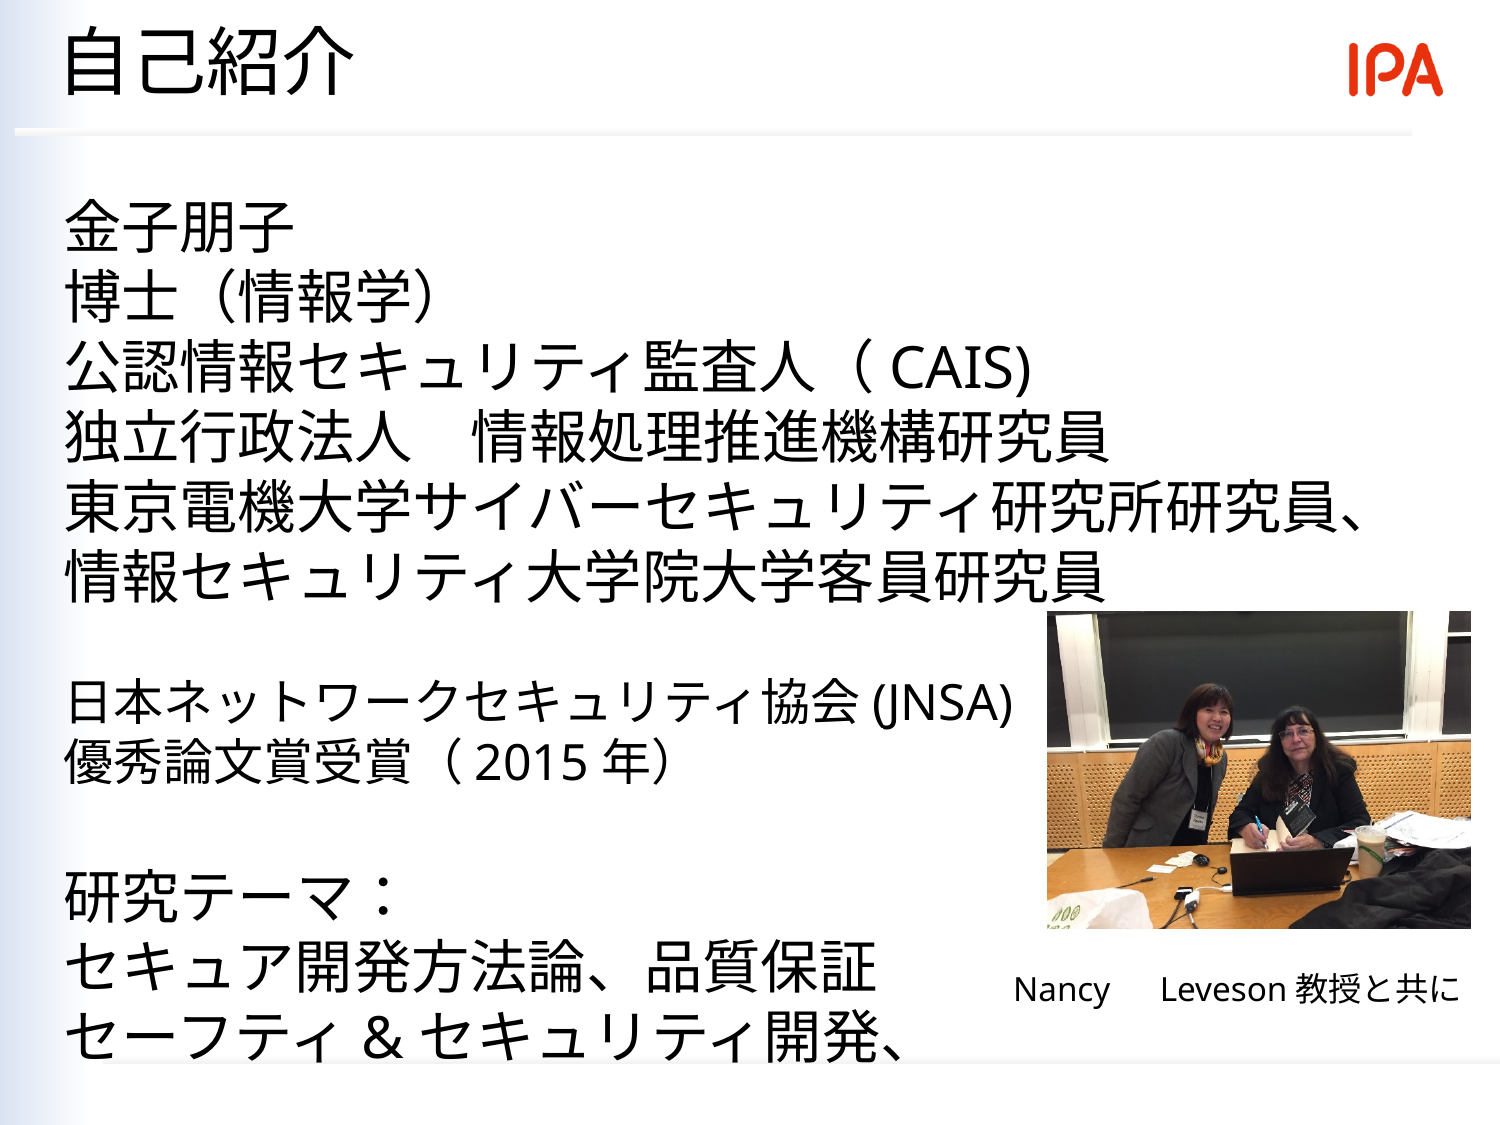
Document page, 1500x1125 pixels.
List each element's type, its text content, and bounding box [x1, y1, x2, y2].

text_box Nancy Leveson教授と共に [998, 960, 1500, 1016]
text_box 金子朋子 博士（情報学） 公認情報セキュリティ監査人（CAIS) 独立行政法人 情報処理推進機構研究員 東京電機大学サイバーセキュリティ研究所研究員、情報セキュリティ大学院大学客員研究員 日本ネットワークセキュリティ協会(JNSA) 優秀論文賞受賞（2015年） 研究テーマ： セキュア開発方法論、品質保証 セーフティ&セキュリティ開発、 [57, 184, 1400, 1076]
title 自己紹介 [41, 17, 1145, 113]
picture [1047, 611, 1471, 929]
picture [1324, 24, 1446, 114]
